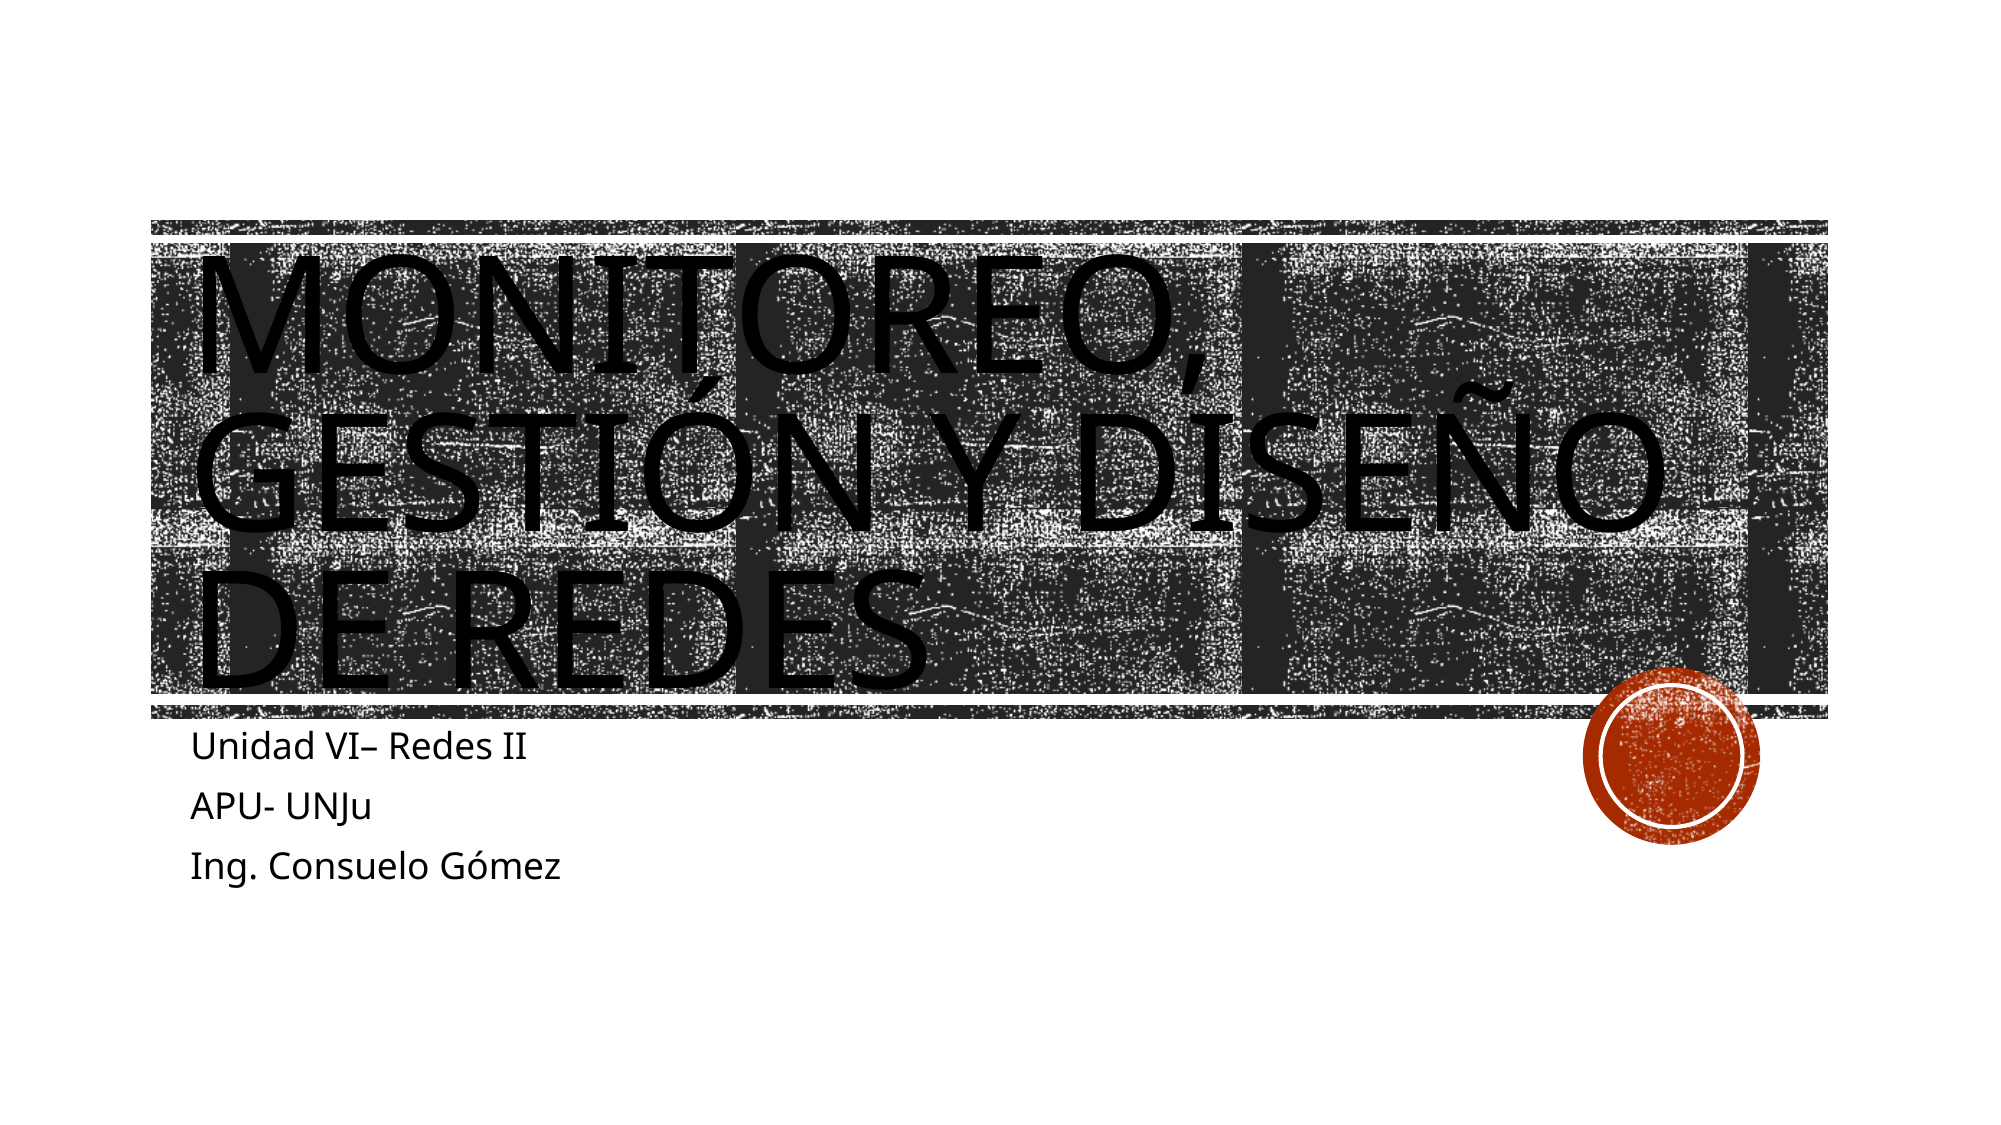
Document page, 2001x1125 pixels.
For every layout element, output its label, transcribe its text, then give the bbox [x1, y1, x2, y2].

subtitle Unidad VI– Redes II APU- UNJu Ing. Consuelo Gómez [175, 720, 1470, 896]
title Monitoreo, gestión y diseño de redes [172, 234, 1808, 733]
